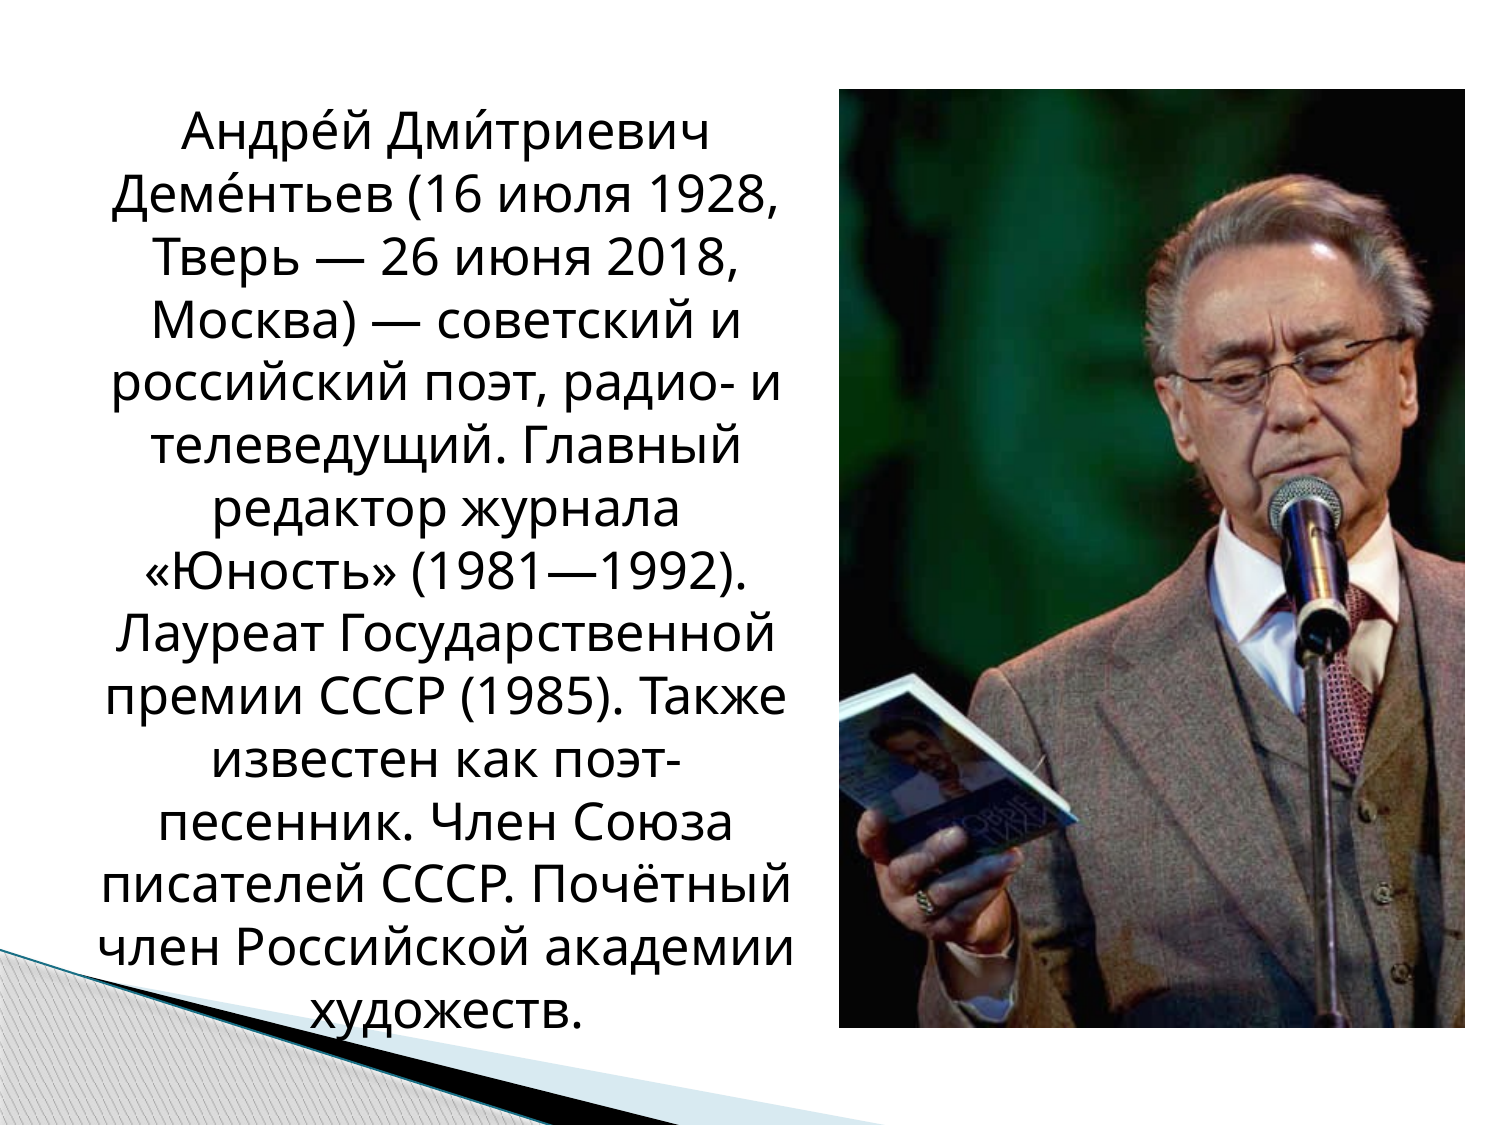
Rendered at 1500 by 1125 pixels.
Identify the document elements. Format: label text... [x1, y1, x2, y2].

list Андре́й Дми́триевич Деме́нтьев (16 июля 1928, Тверь — 26 июня 2018, Москва) — советский и российский поэт, радио- и телеведущий. Главный редактор журнала «Юность» (1981—1992). Лауреат Государственной премии СССР (1985). Также известен как поэт-песенник. Член Союза писателей СССР. Почётный член Российской академии художеств. [53, 90, 823, 1067]
picture [839, 89, 1465, 1028]
